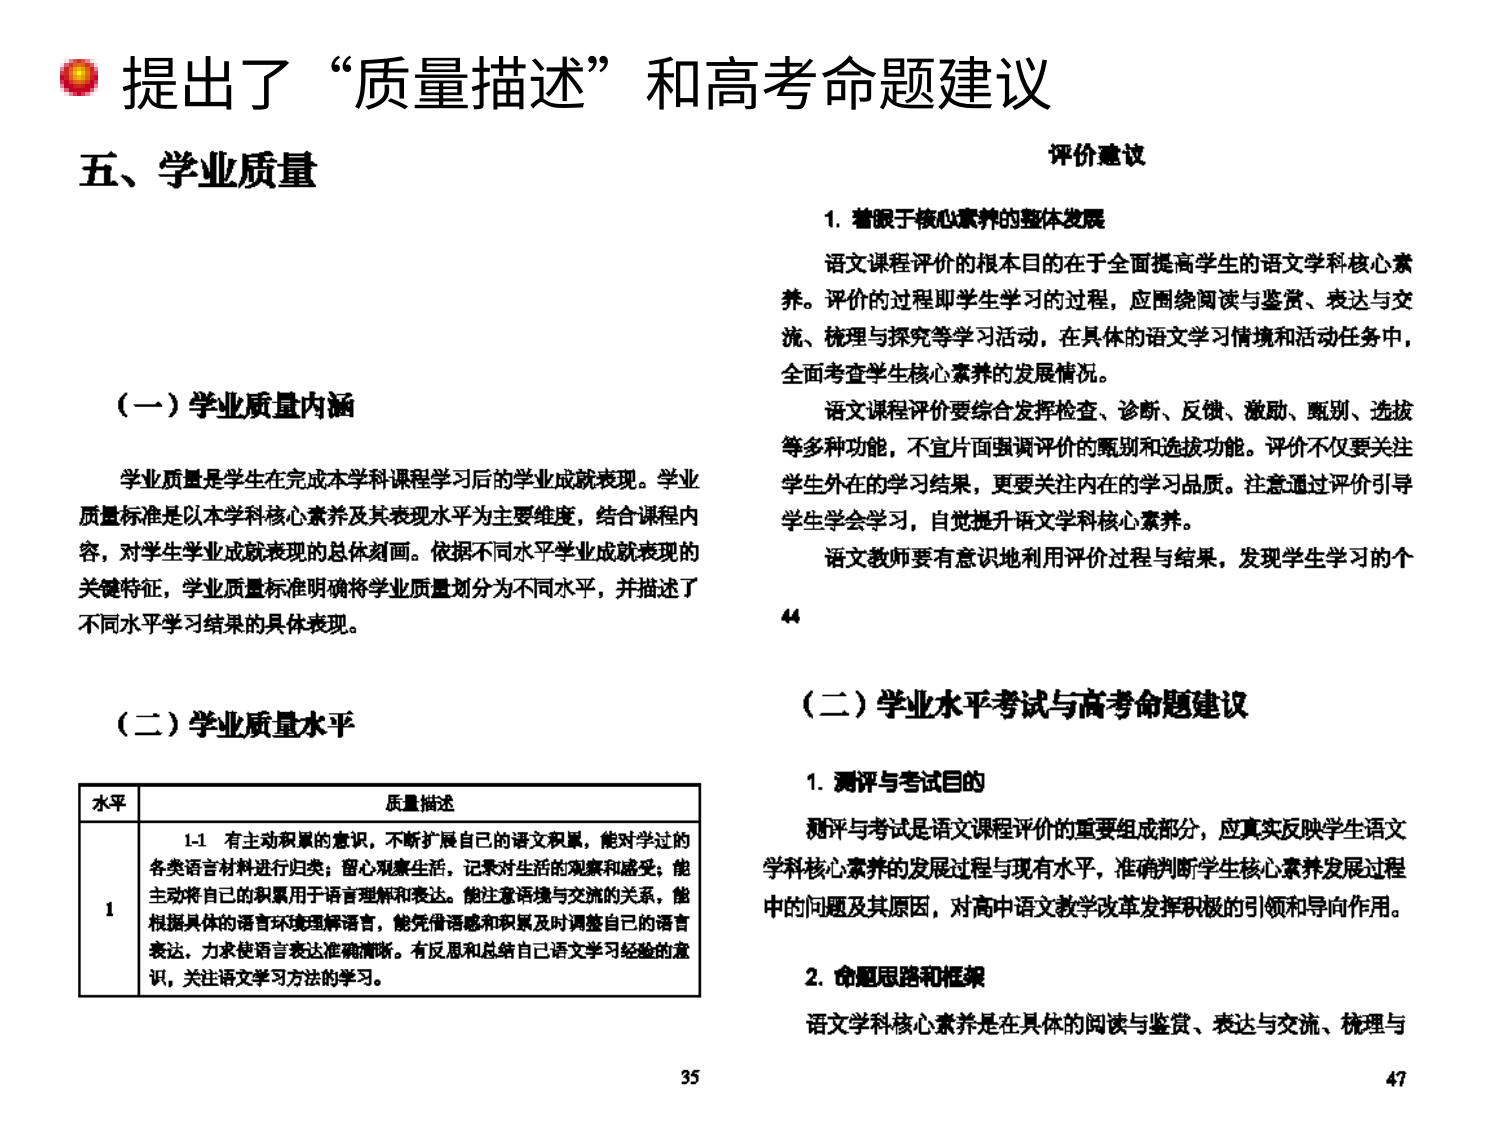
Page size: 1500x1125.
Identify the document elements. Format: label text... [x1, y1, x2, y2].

picture [740, 670, 1431, 1093]
text_box 提出了“质量描述”和高考命题建议 [106, 39, 1408, 125]
picture [44, 59, 1476, 1094]
